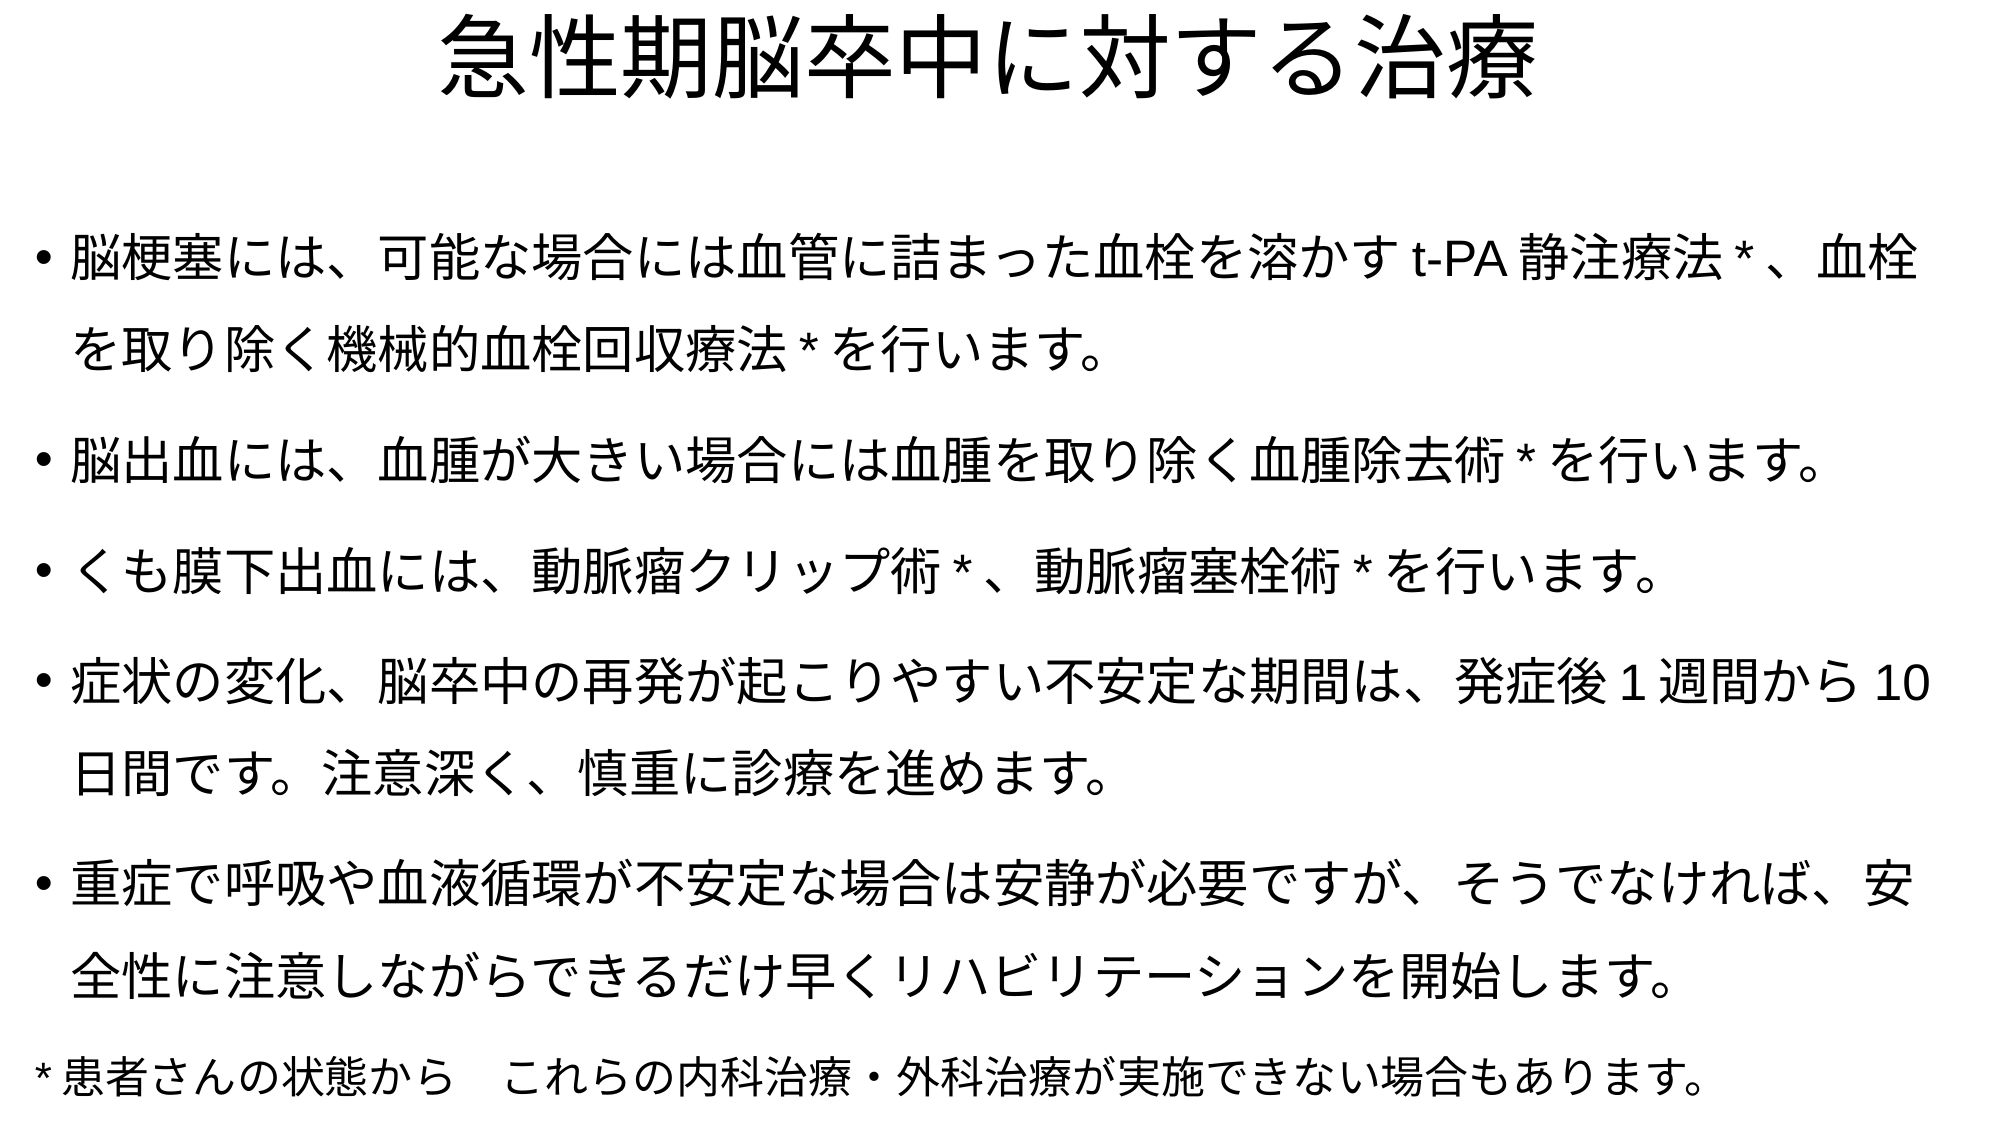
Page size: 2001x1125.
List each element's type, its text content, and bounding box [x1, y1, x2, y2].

title 急性期脳卒中に対する治療 [422, 3, 1578, 187]
list 脳梗塞には、可能な場合には血管に詰まった血栓を溶かすt-PA静注療法*、血栓を取り除く機械的血栓回収療法*を行います。 脳出血には、血腫が大きい場合には血腫を取り除く血腫除去術*を行います。 くも膜下出血には、動脈瘤クリップ術*、動脈瘤塞栓術*を行います。 症状の変化、脳卒中の再発が起こりやすい不安定な期間は、発症後1週間から10日間です。注意深く、慎重に診療を進めます。 重症で呼吸や血液循環が不安定な場合は安静が必要ですが、そうでなければ、安全性に注意しながらできるだけ早くリハビリテーションを開始します。 *患者さんの状態から これらの内科治療・外科治療が実施できない場合もあります。 [19, 187, 1981, 1122]
